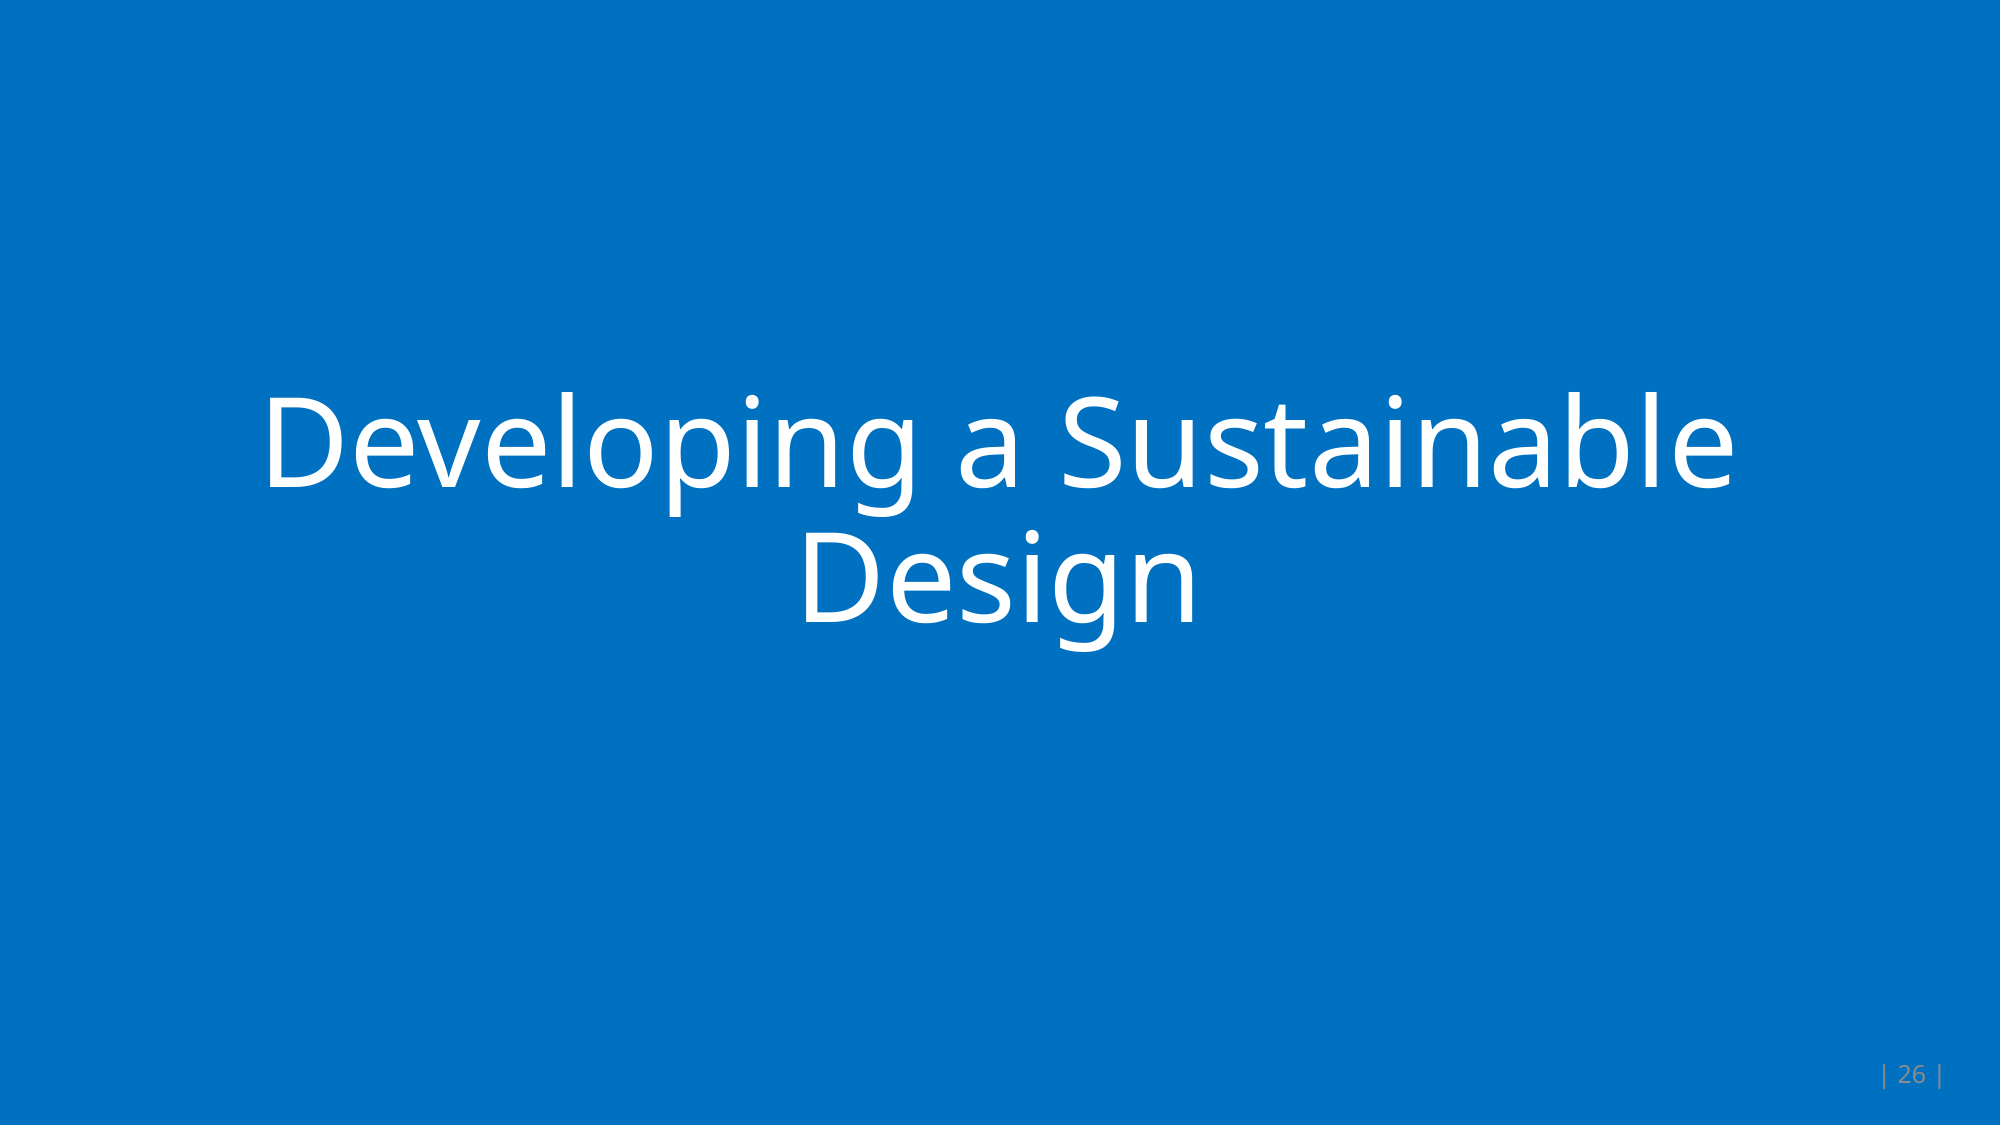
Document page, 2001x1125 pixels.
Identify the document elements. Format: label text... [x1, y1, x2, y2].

slide_number | 26 | [1511, 1045, 1962, 1106]
title Developing a Sustainable Design [136, 280, 1862, 749]
